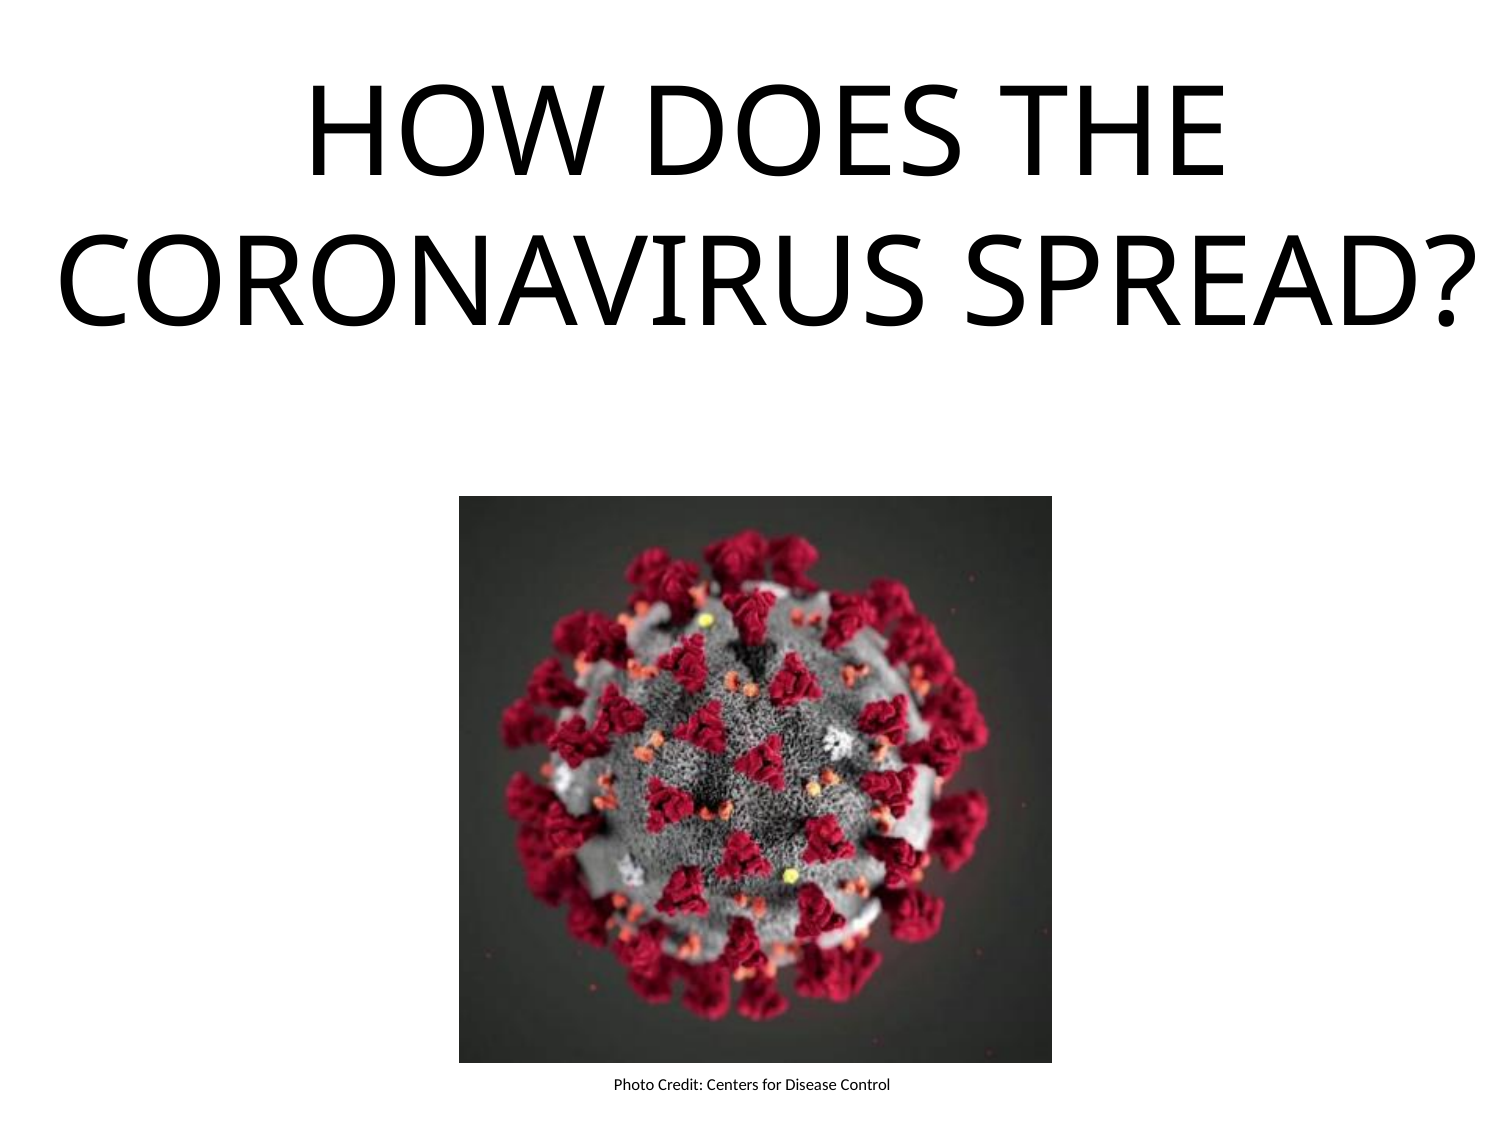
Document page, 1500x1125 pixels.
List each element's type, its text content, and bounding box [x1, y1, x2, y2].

text_box HOW DOES THE CORONAVIRUS SPREAD? [16, 43, 1500, 479]
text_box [459, 496, 1052, 1102]
